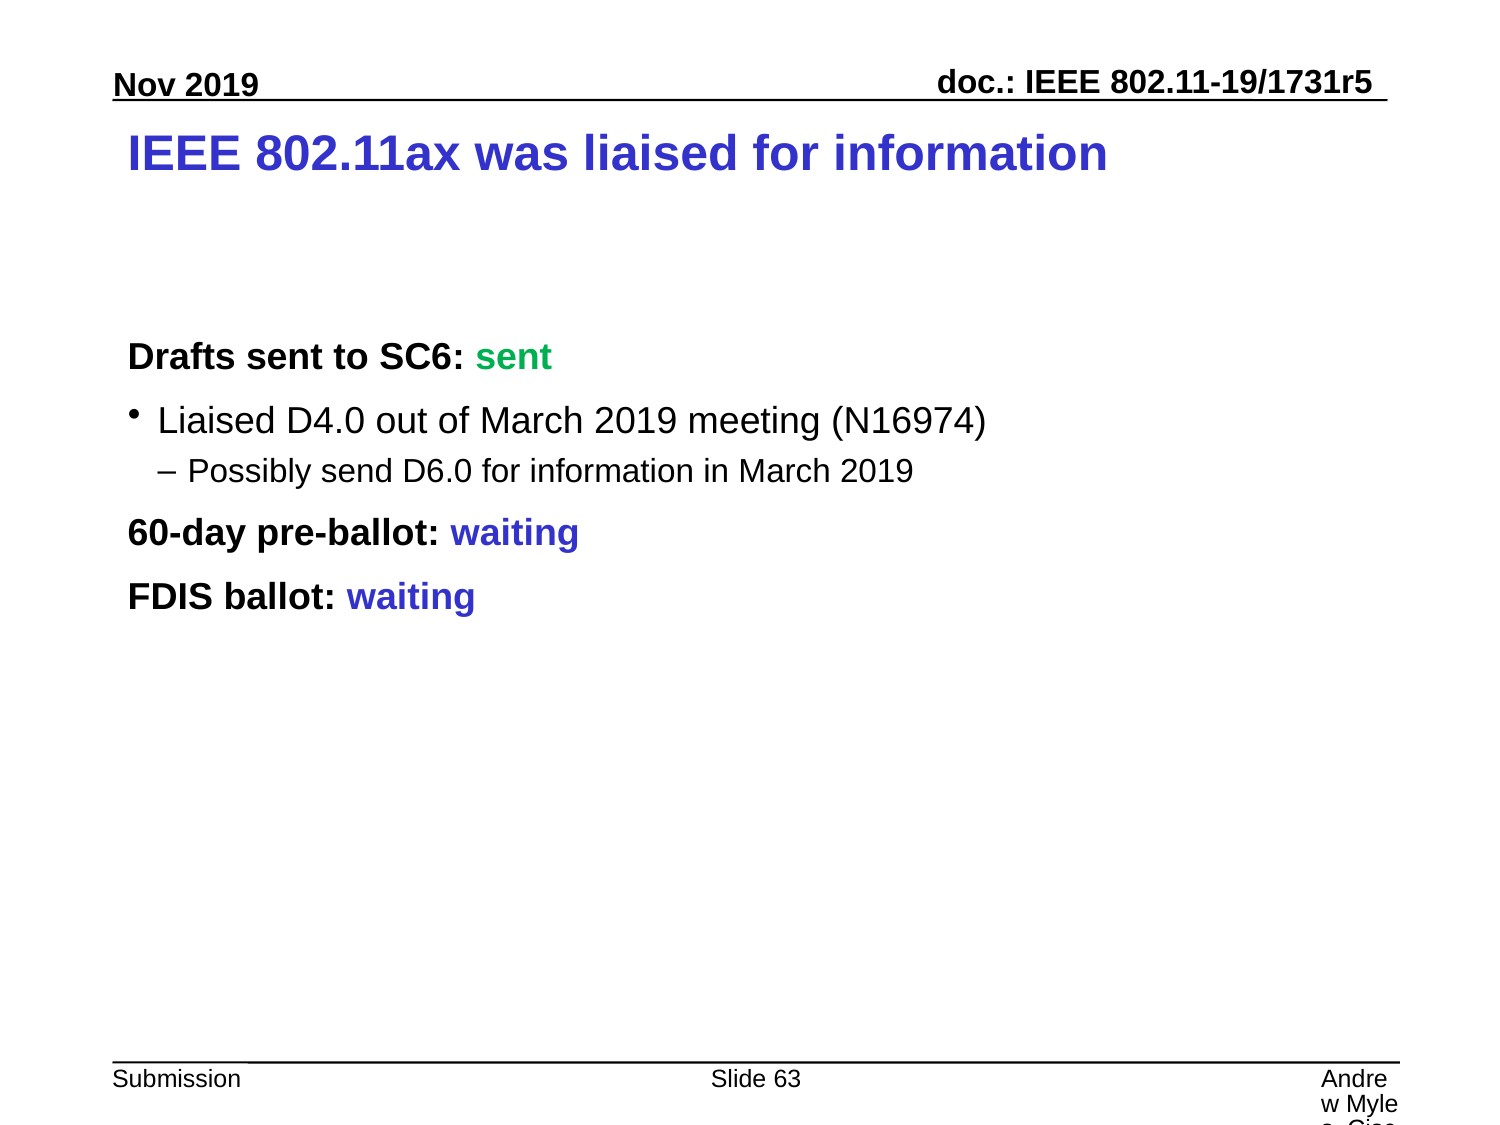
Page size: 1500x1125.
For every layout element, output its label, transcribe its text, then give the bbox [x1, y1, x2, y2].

slide_number Slide 63 [709, 1061, 803, 1093]
list Drafts sent to SC6: sent Liaised D4.0 out of March 2019 meeting (N16974) Possibly send D6.0 for information in March 2019 60-day pre-ballot: waiting FDIS ballot: waiting [112, 324, 1388, 1000]
footer Andrew Myles, Cisco [1320, 1061, 1402, 1093]
title IEEE 802.11ax was liaised for information [112, 112, 1388, 288]
